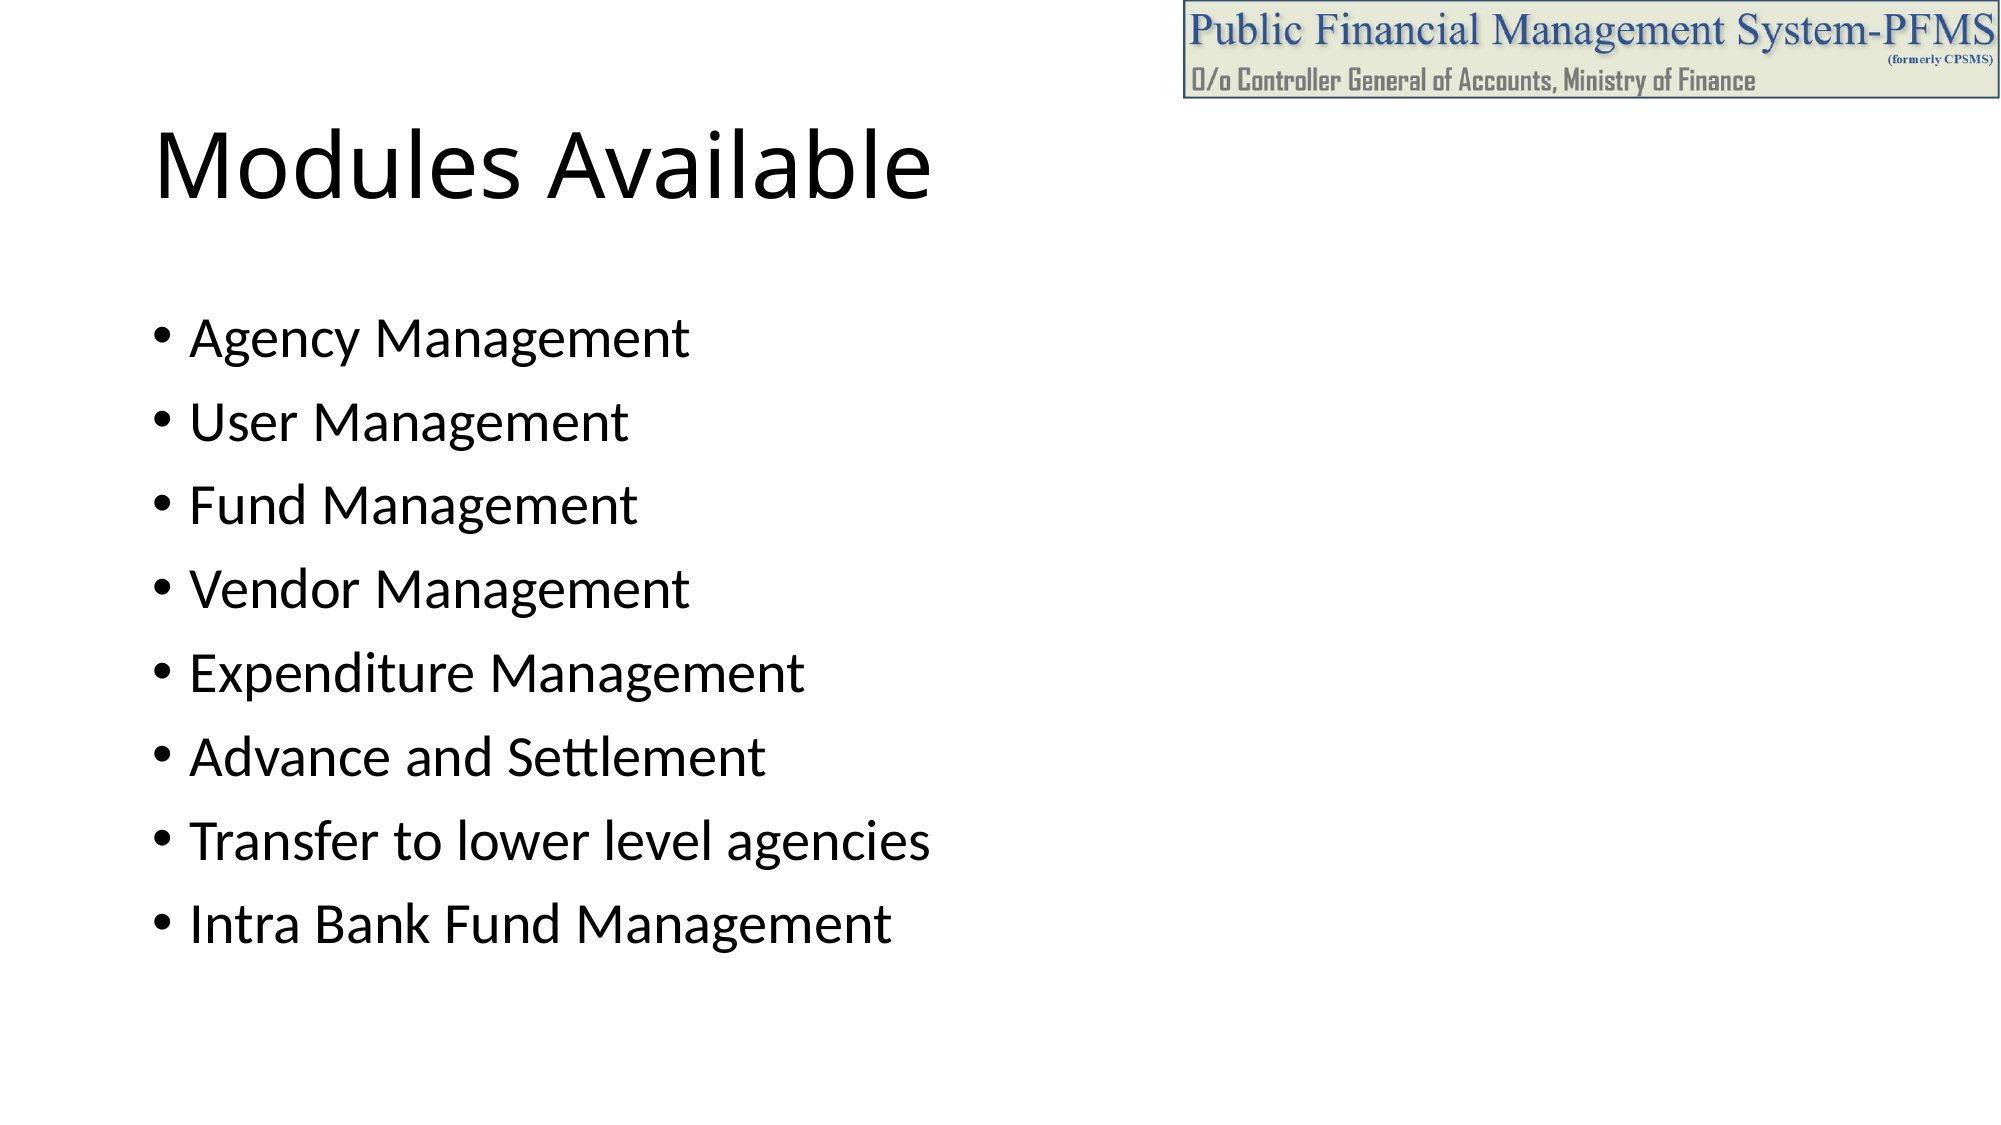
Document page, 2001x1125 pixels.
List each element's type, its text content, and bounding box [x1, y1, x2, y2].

list Agency Management User Management Fund Management Vendor Management Expenditure Management Advance and Settlement Transfer to lower level agencies Intra Bank Fund Management [137, 299, 1863, 1014]
picture [1183, 0, 2000, 99]
title Modules Available [137, 59, 1863, 278]
